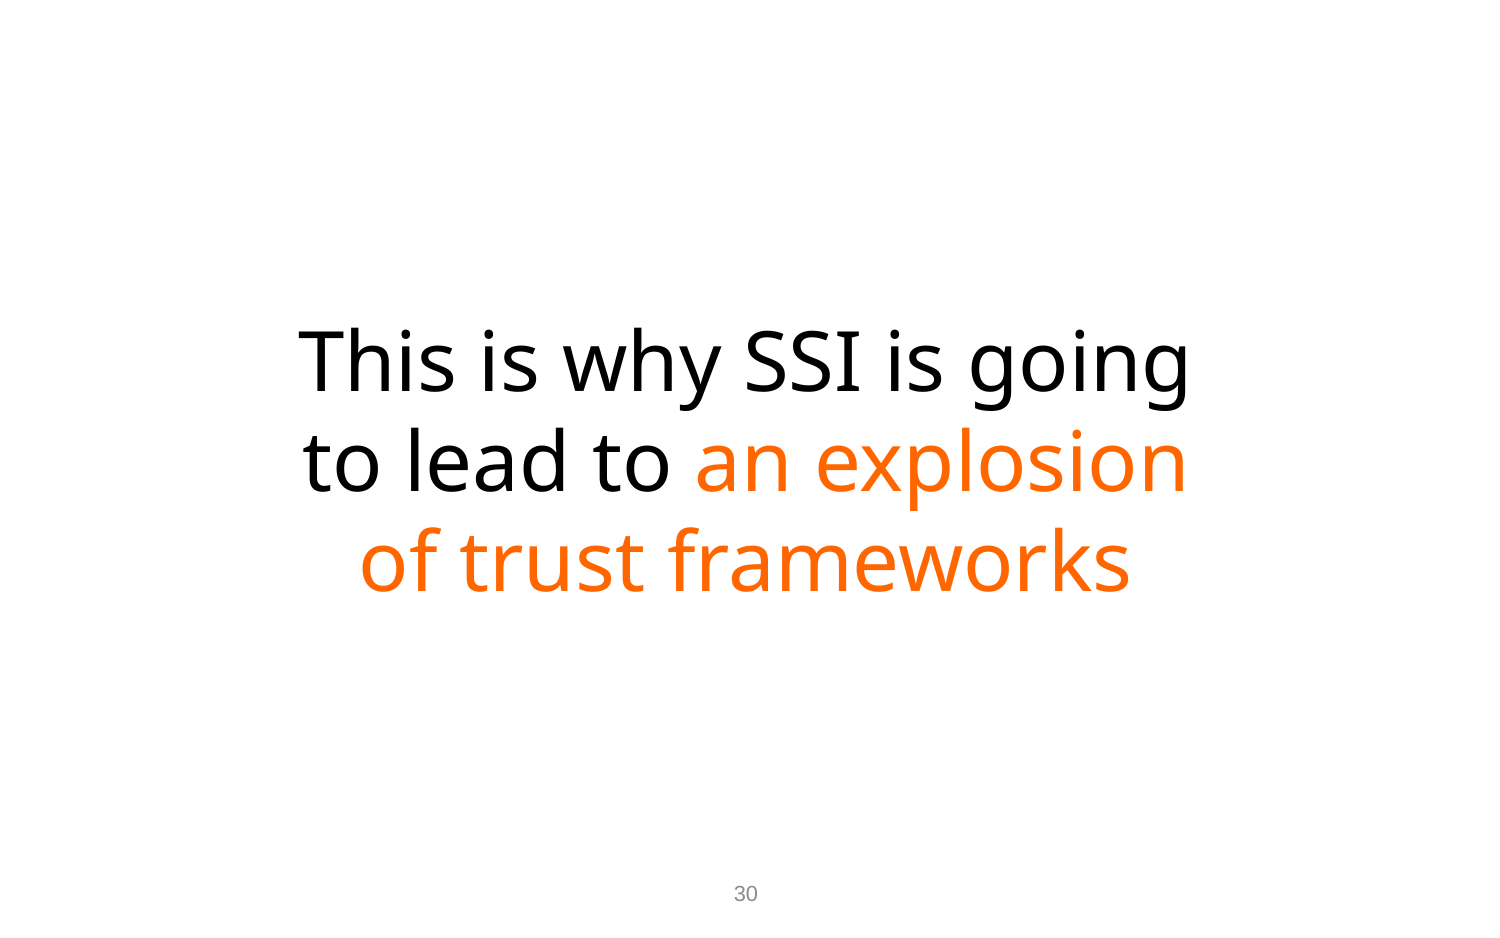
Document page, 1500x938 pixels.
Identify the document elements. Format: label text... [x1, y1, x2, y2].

slide_number 30 [718, 867, 781, 918]
text_box This is why SSI is going to lead to an explosion of trust frameworks [280, 300, 1213, 616]
